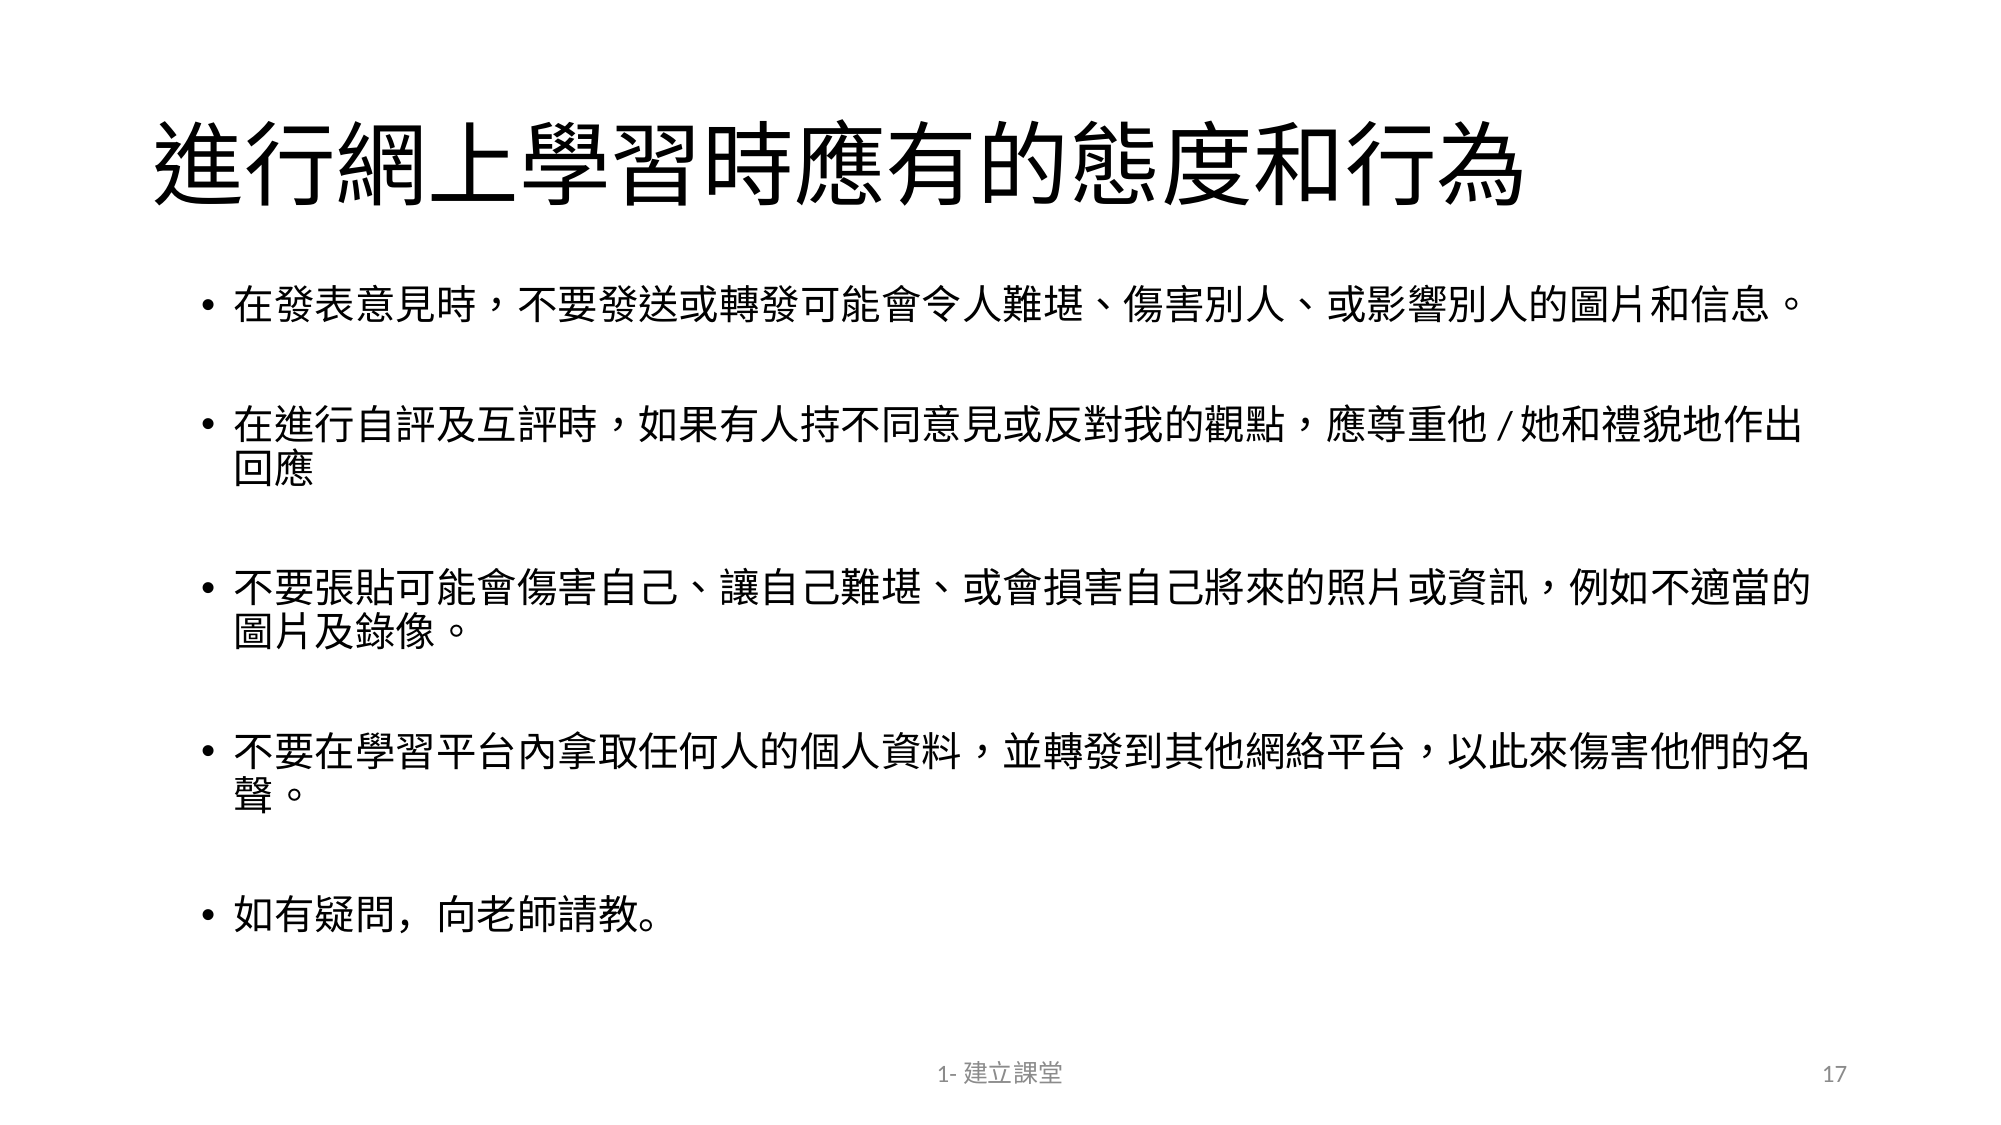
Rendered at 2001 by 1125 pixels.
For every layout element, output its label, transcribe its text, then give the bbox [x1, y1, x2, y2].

footer 1-建立課堂 [662, 1042, 1338, 1103]
title 進行網上學習時應有的態度和行為 [137, 59, 1863, 278]
slide_number 17 [1412, 1042, 1863, 1103]
list 在發表意見時，不要發送或轉發可能會令人難堪、傷害別人、或影響別人的圖片和信息。 在進行自評及互評時，如果有人持不同意見或反對我的觀點，應尊重他/她和禮貌地作出回應 不要張貼可能會傷害自己、讓自己難堪、或會損害自己將來的照片或資訊，例如不適當的圖片及錄像。 不要在學習平台內拿取任何人的個人資料，並轉發到其他網絡平台，以此來傷害他們的名聲。 如有疑問，向老師請教。 [120, 277, 1846, 992]
